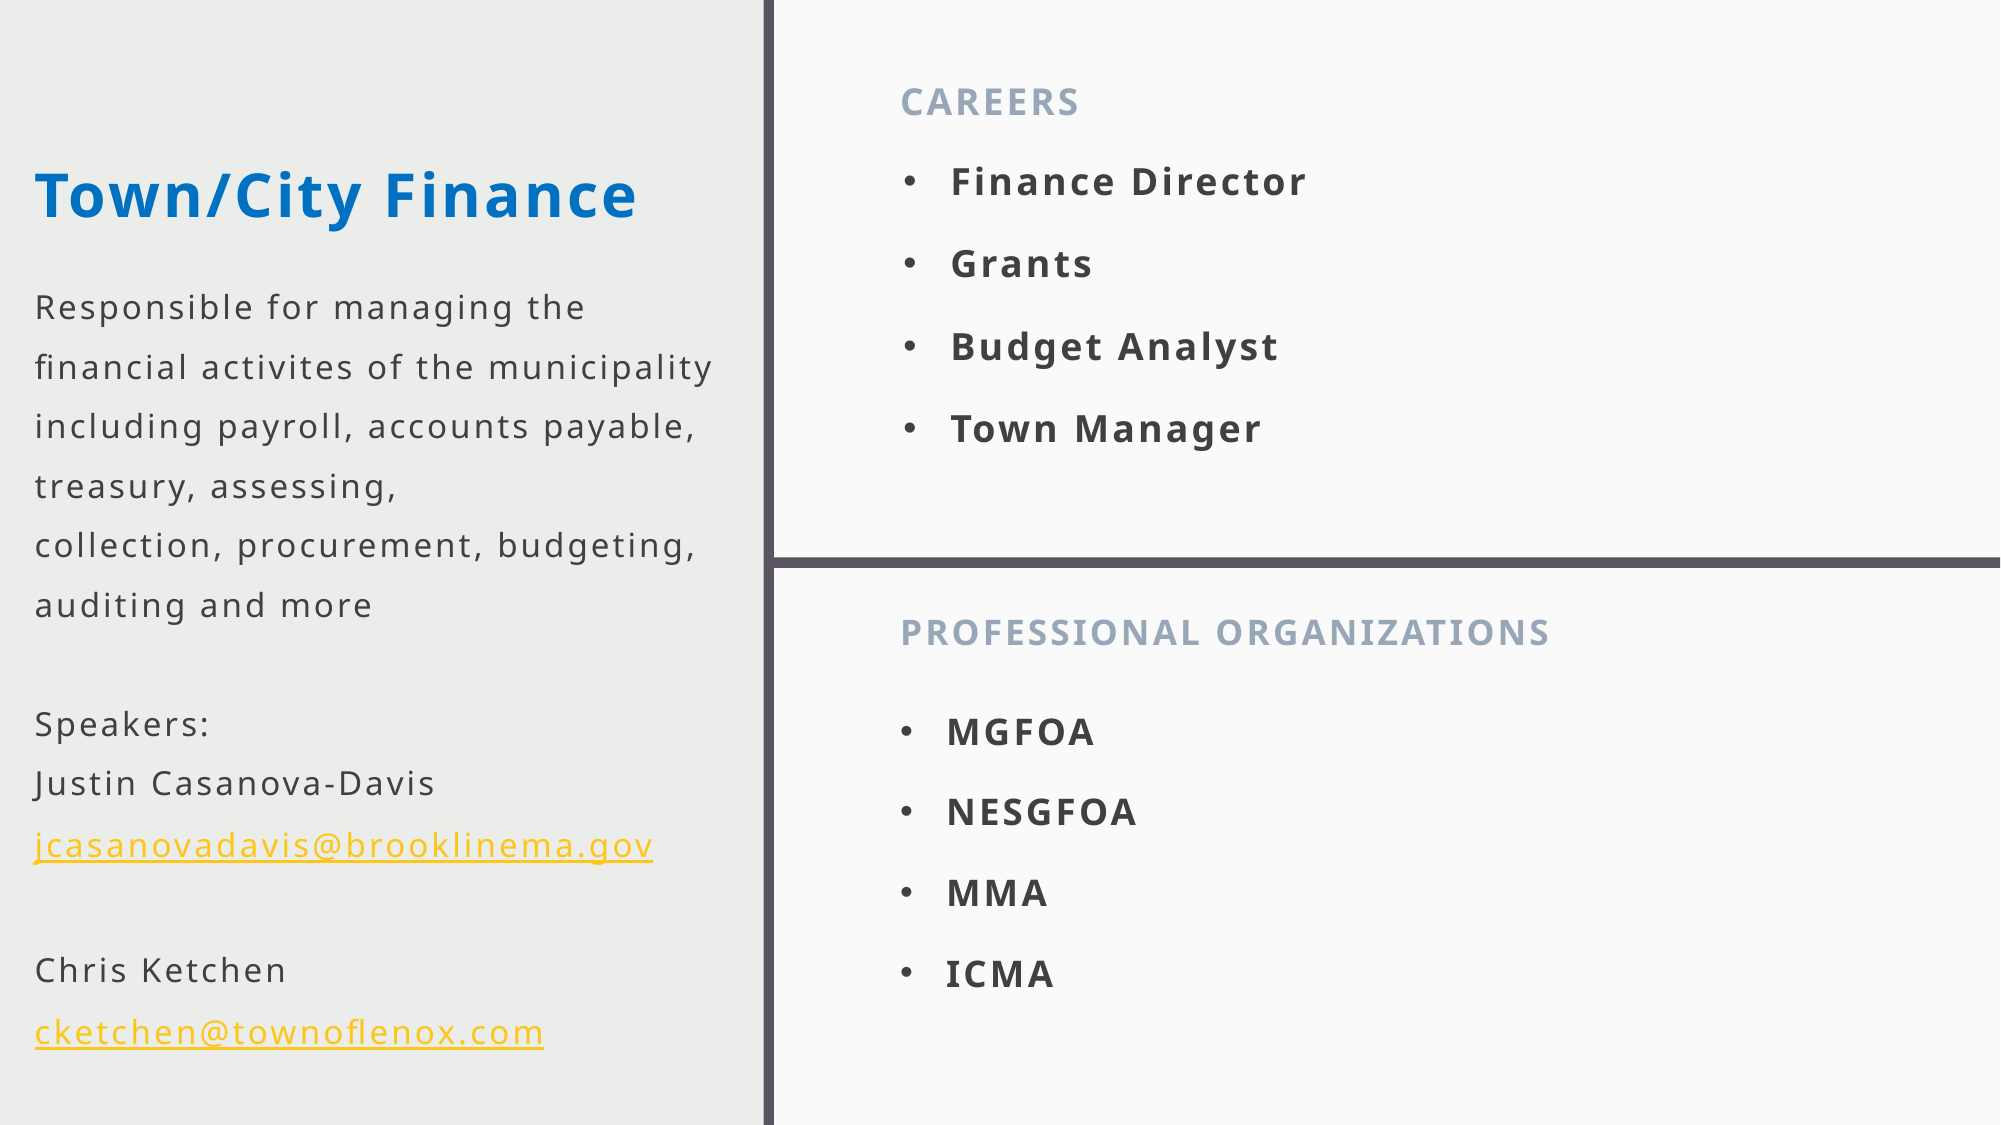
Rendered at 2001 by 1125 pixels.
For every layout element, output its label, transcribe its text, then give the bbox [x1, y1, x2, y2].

list Careers [881, 46, 1894, 138]
list MGFOA NESGFOA MMA ICMA [881, 672, 1894, 1012]
list Professional organizations [881, 594, 1894, 670]
text_box Responsible for managing the financial activites of the municipality including payroll, accounts payable, treasury, assessing, collection, procurement, budgeting, auditing and more Speakers: Justin Casanova-Davis jcasanovadavis@brooklinema.gov Chris Ketchen cketchen@townoflenox.com [16, 248, 767, 1091]
title Town/City Finance [16, 100, 767, 248]
list Finance Director Grants Budget Analyst Town Manager [885, 121, 1897, 461]
